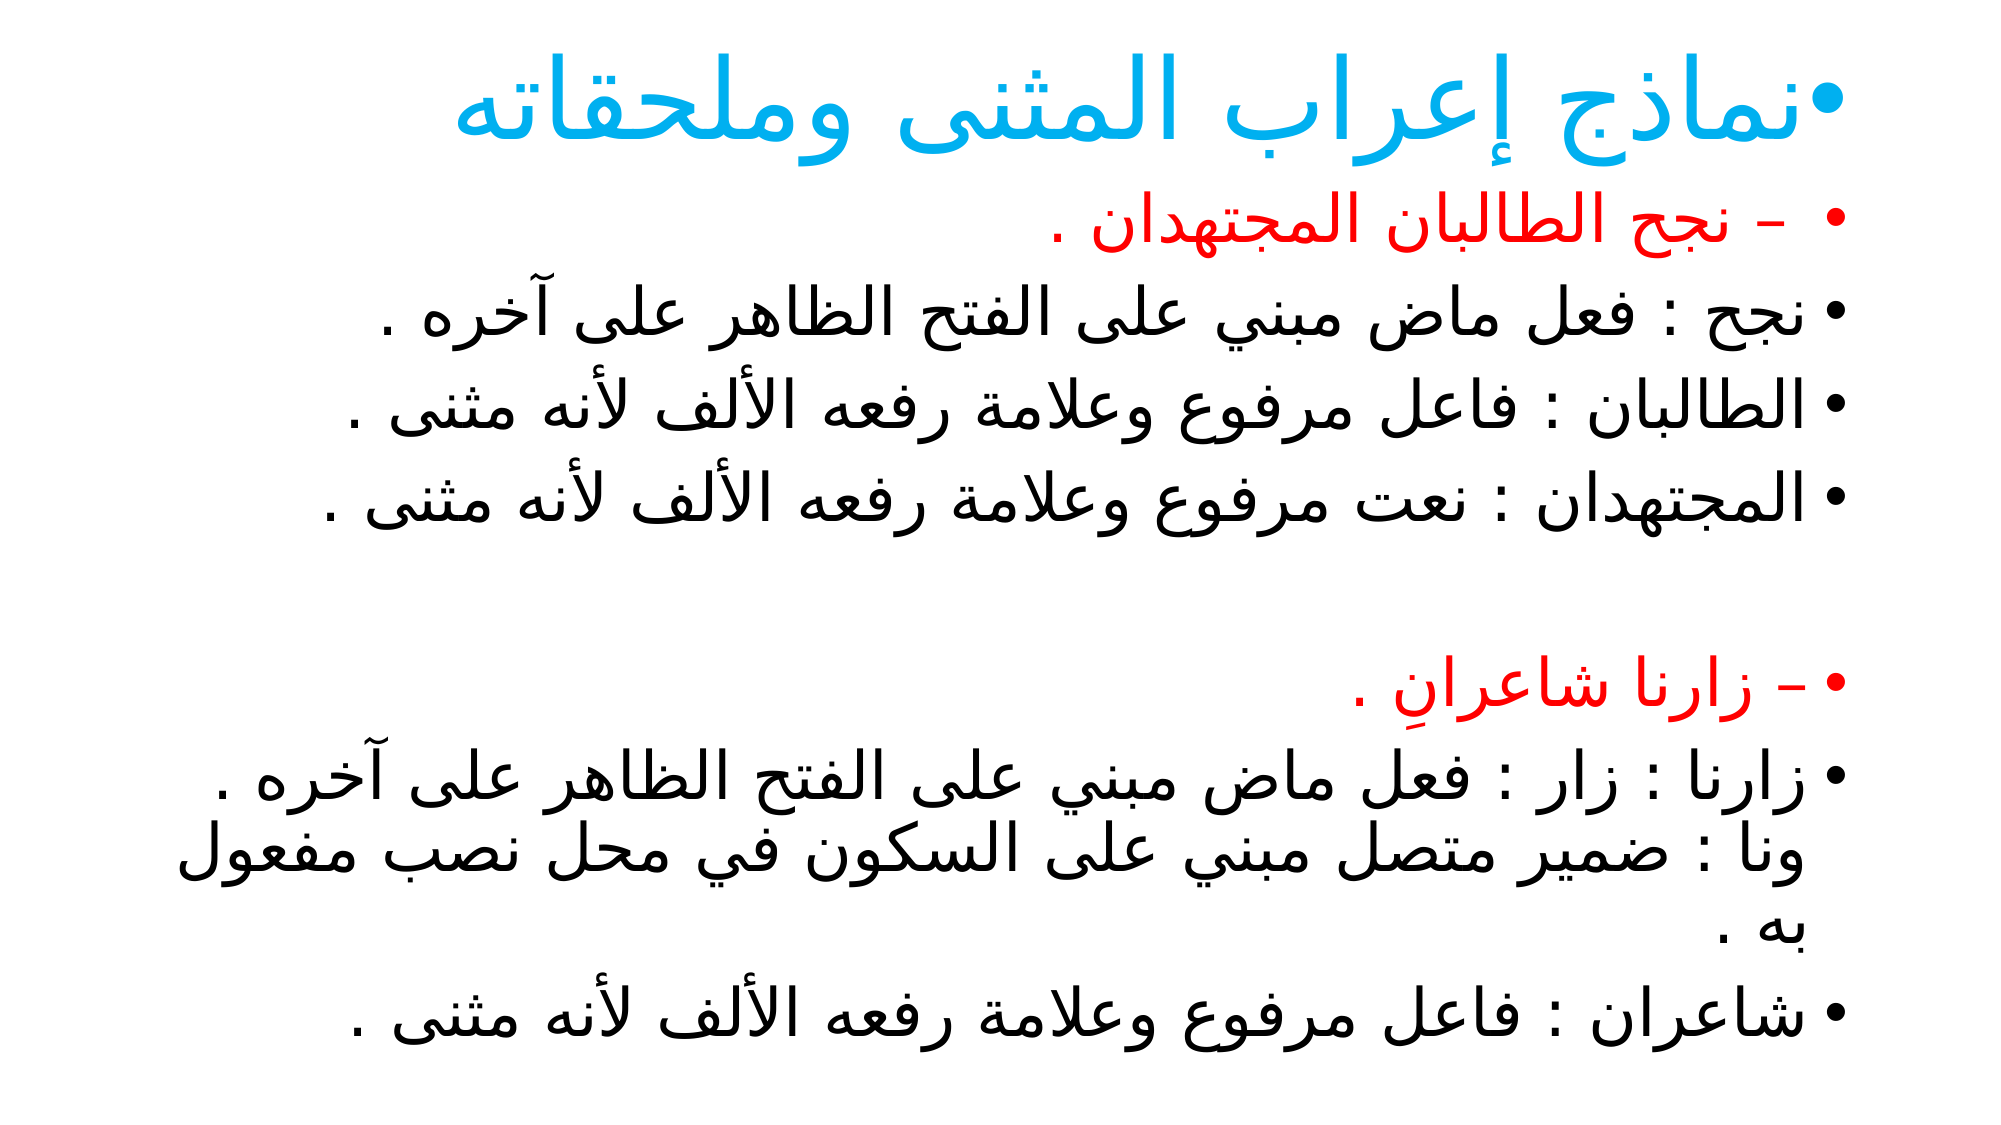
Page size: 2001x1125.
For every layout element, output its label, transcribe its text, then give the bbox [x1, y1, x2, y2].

list نماذج إعراب المثنى وملحقاته – نجح الطالبان المجتهدان . نجح : فعل ماض مبني على الفتح الظاهر على آخره . الطالبان : فاعل مرفوع وعلامة رفعه الألف لأنه مثنى . المجتهدان : نعت مرفوع وعلامة رفعه الألف لأنه مثنى . – زارنا شاعرانِ . زارنا : زار : فعل ماض مبني على الفتح الظاهر على آخره . ونا : ضمير متصل مبني على السكون في محل نصب مفعول به . شاعران : فاعل مرفوع وعلامة رفعه الألف لأنه مثنى . [137, 34, 1863, 1081]
